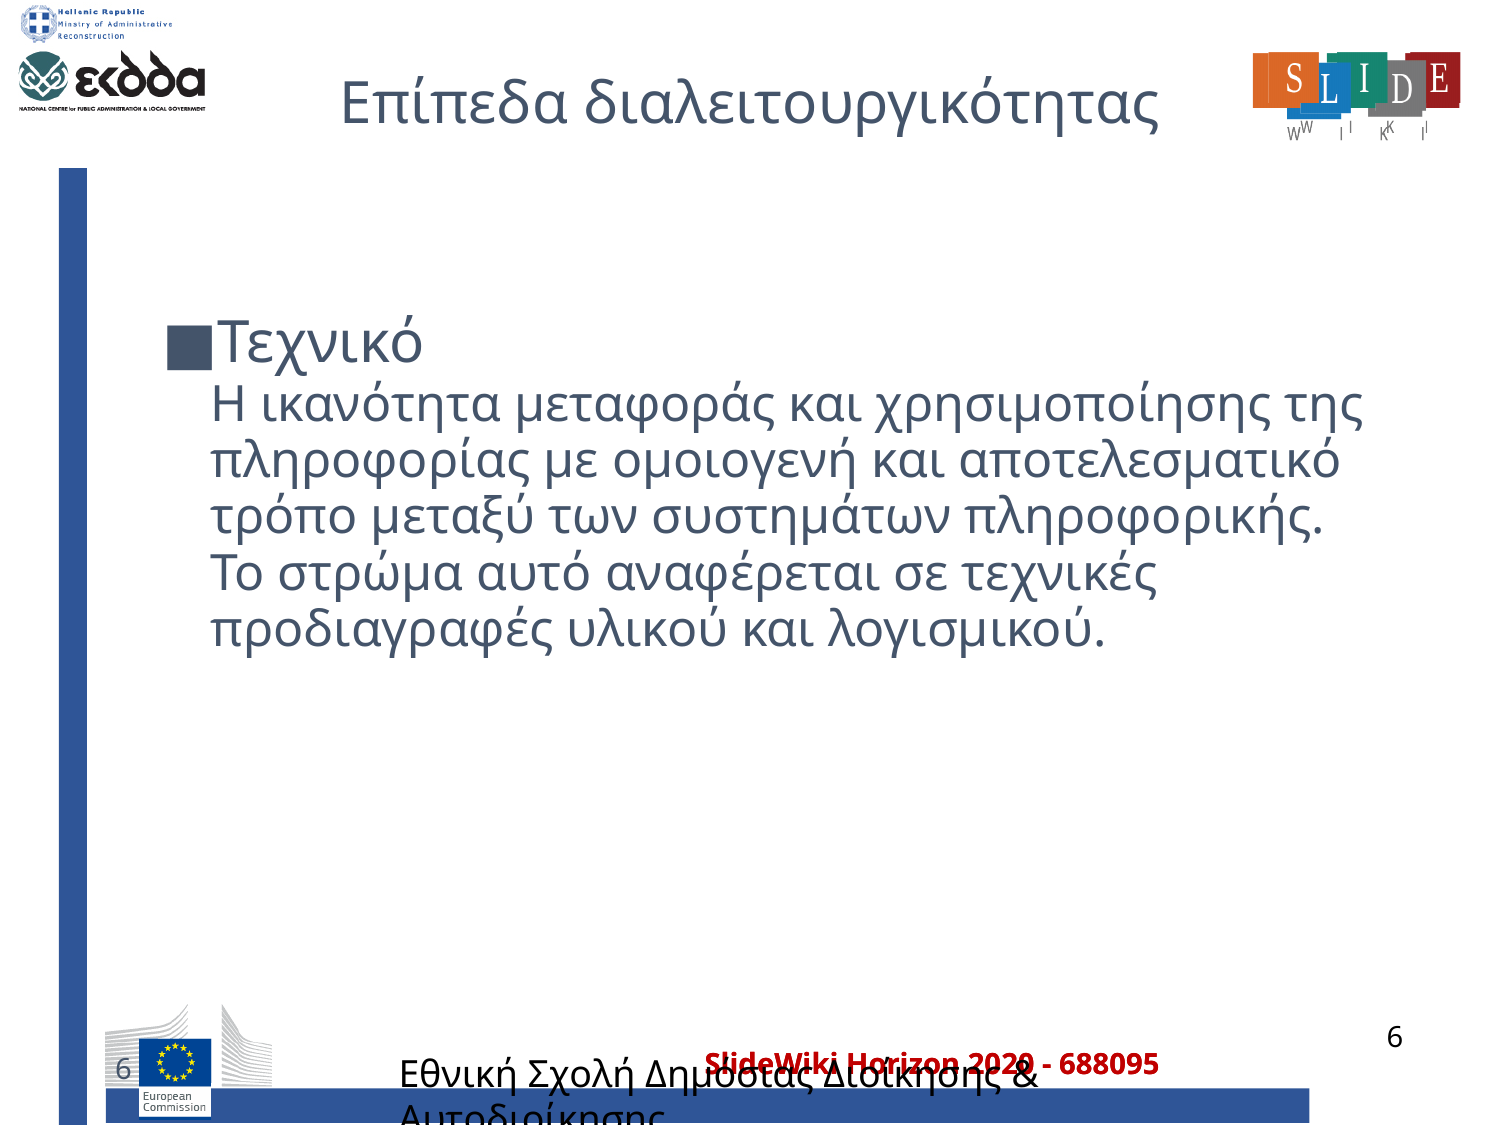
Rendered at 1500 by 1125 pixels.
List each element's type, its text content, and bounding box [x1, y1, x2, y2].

picture [10, 2, 230, 119]
slide_number 6 [100, 1042, 254, 1103]
list Τεχνικό Η ικανότητα μεταφοράς και χρησιμοποίησης της πληροφορίας με ομοιογενή και αποτελεσματικό τρόπο μεταξύ των συστημάτων πληροφορικής. Το στρώμα αυτό αναφέρεται σε τεχνικές προδιαγραφές υλικού και λογισμικού. [147, 302, 1388, 963]
picture [1235, 34, 1474, 163]
picture [105, 1004, 272, 1120]
slide_number 6 [1371, 1011, 1487, 1078]
footer Εθνική Σχολή Δημόσιας Διοίκησης & Αυτοδιοίκησης [383, 1042, 1081, 1103]
title Επίπεδα διαλειτουργικότητας [324, 66, 1260, 236]
